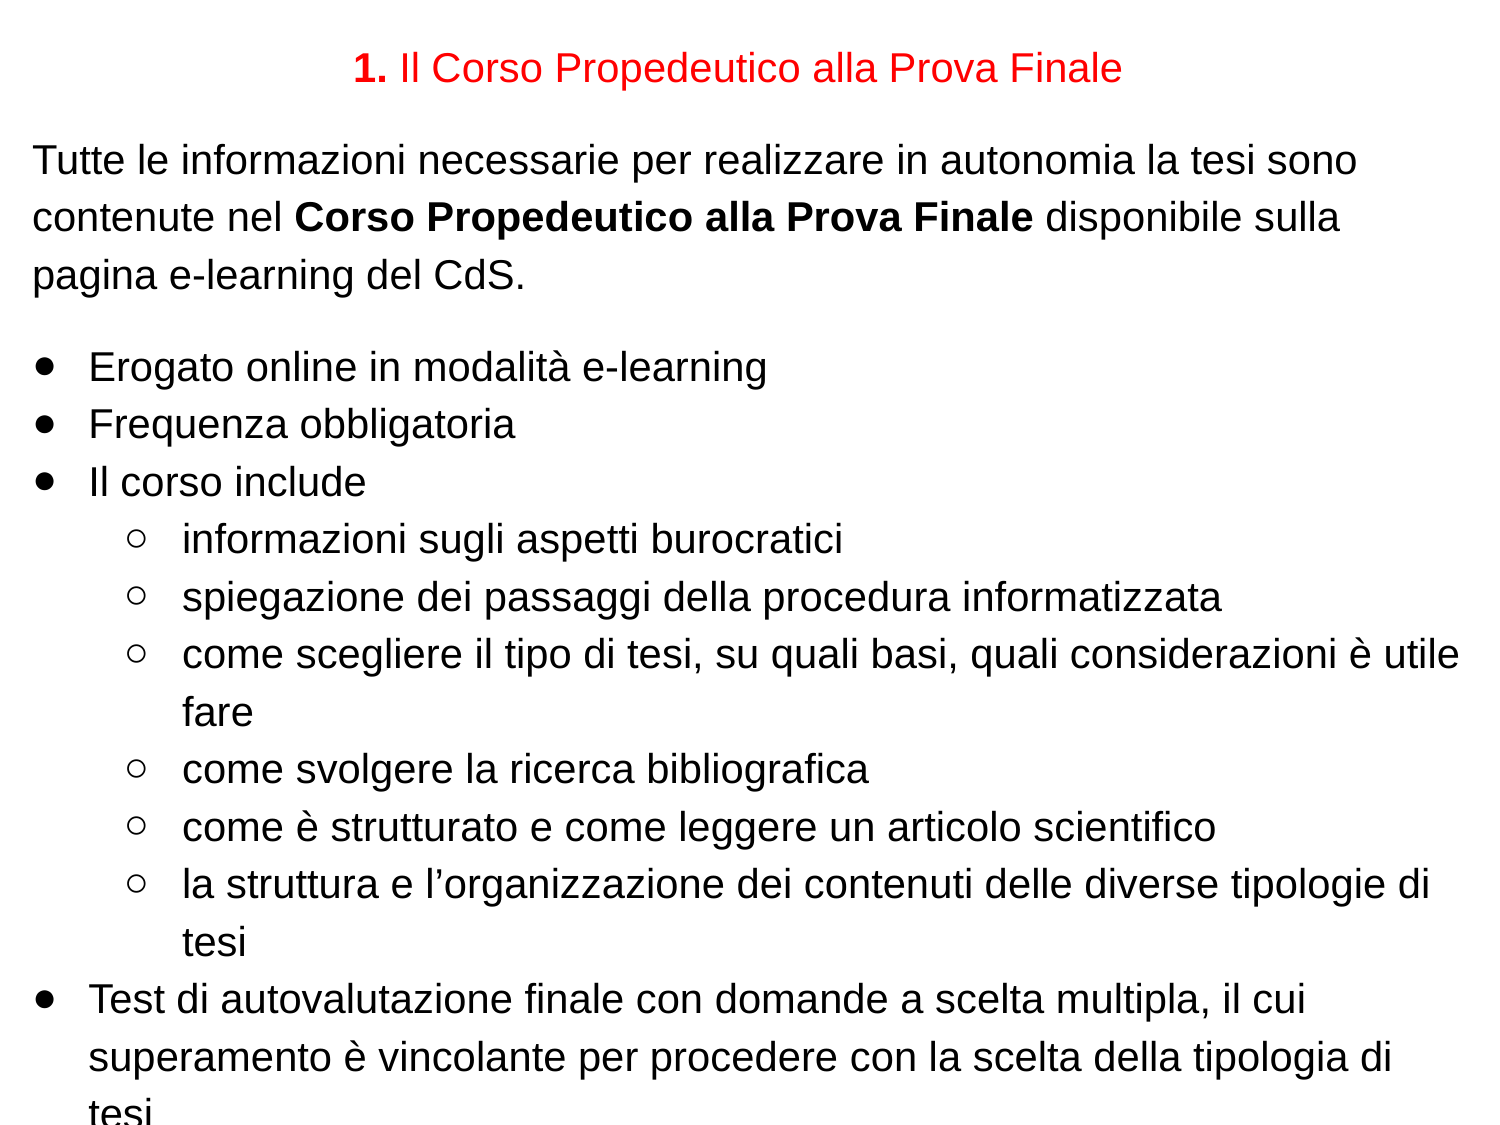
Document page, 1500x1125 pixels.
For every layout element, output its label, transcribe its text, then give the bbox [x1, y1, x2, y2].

text_box 1. Il Corso Propedeutico alla Prova Finale Tutte le informazioni necessarie per realizzare in autonomia la tesi sono contenute nel Corso Propedeutico alla Prova Finale disponibile sulla pagina e-learning del CdS. Erogato online in modalità e-learning Frequenza obbligatoria Il corso include informazioni sugli aspetti burocratici spiegazione dei passaggi della procedura informatizzata come scegliere il tipo di tesi, su quali basi, quali considerazioni è utile fare come svolgere la ricerca bibliografica come è strutturato e come leggere un articolo scientifico la struttura e l’organizzazione dei contenuti delle diverse tipologie di tesi Test di autovalutazione finale con domande a scelta multipla, il cui superamento è vincolante per procedere con la scelta della tipologia di tesi [17, 25, 1483, 992]
